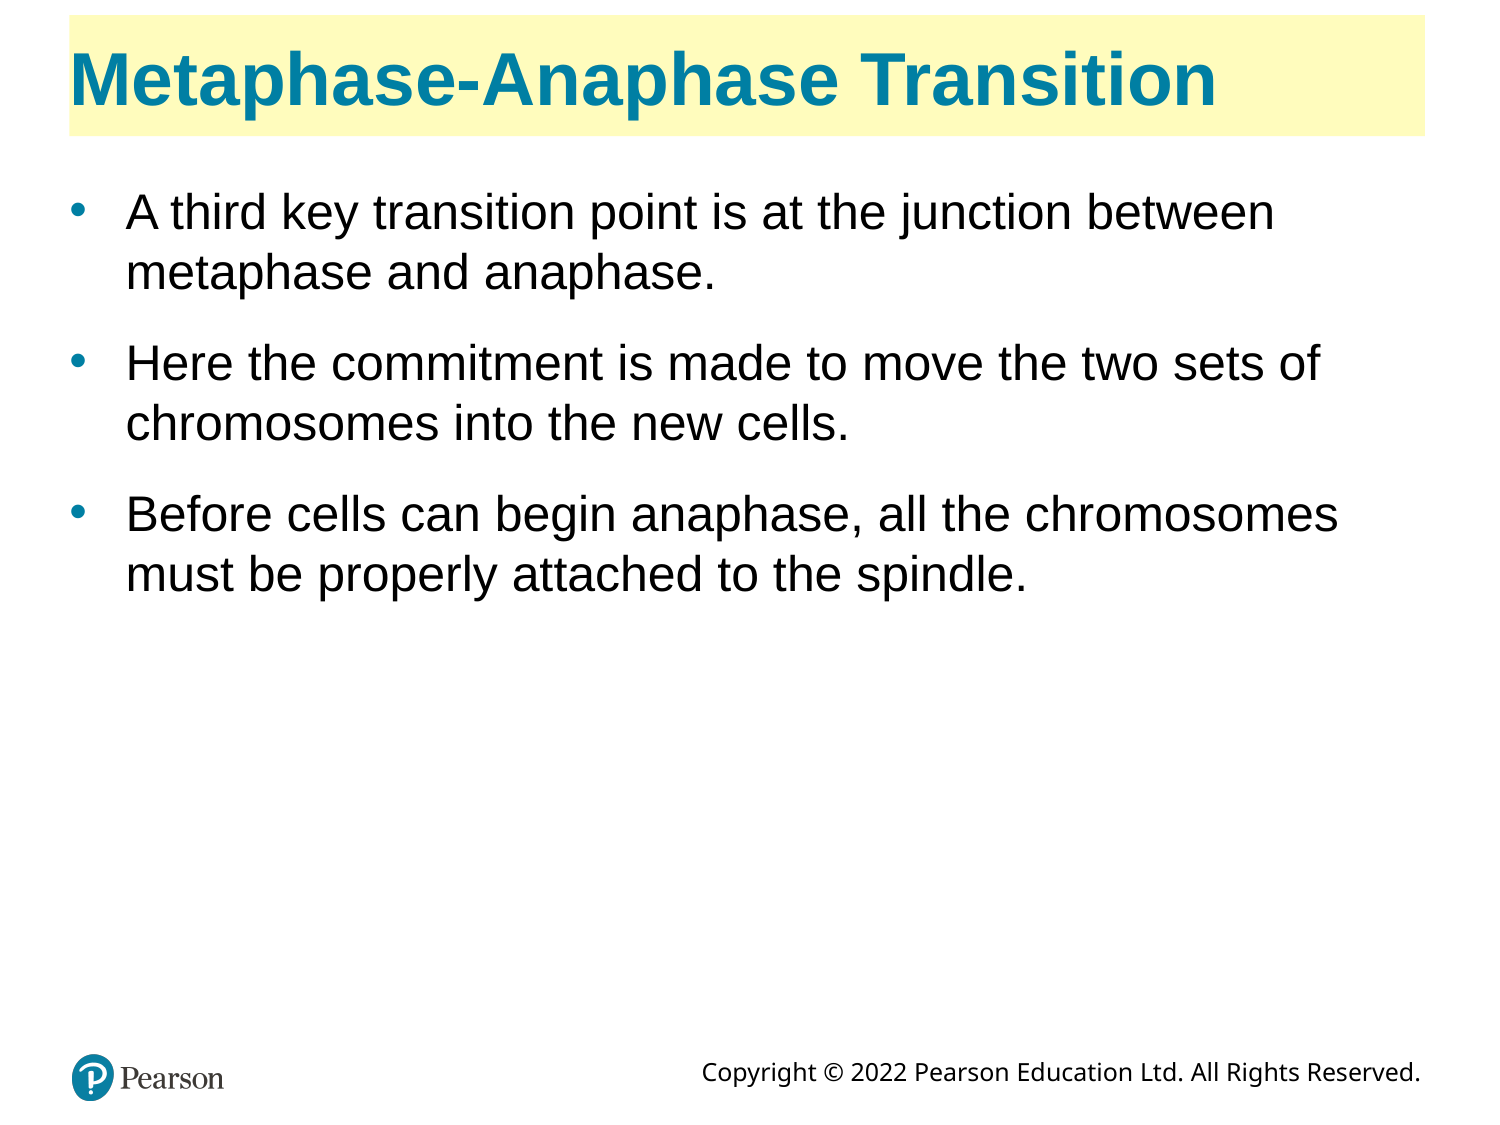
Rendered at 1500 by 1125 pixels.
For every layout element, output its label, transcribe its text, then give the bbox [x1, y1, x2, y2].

list A third key transition point is at the junction between metaphase and anaphase. Here the commitment is made to move the two sets of chromosomes into the new cells. Before cells can begin anaphase, all the chromosomes must be properly attached to the spindle. [69, 179, 1425, 605]
picture [72, 1087, 83, 1101]
picture [72, 1054, 88, 1070]
title Metaphase-Anaphase Transition [69, 15, 1425, 137]
picture [80, 1063, 106, 1088]
picture [98, 1054, 224, 1101]
